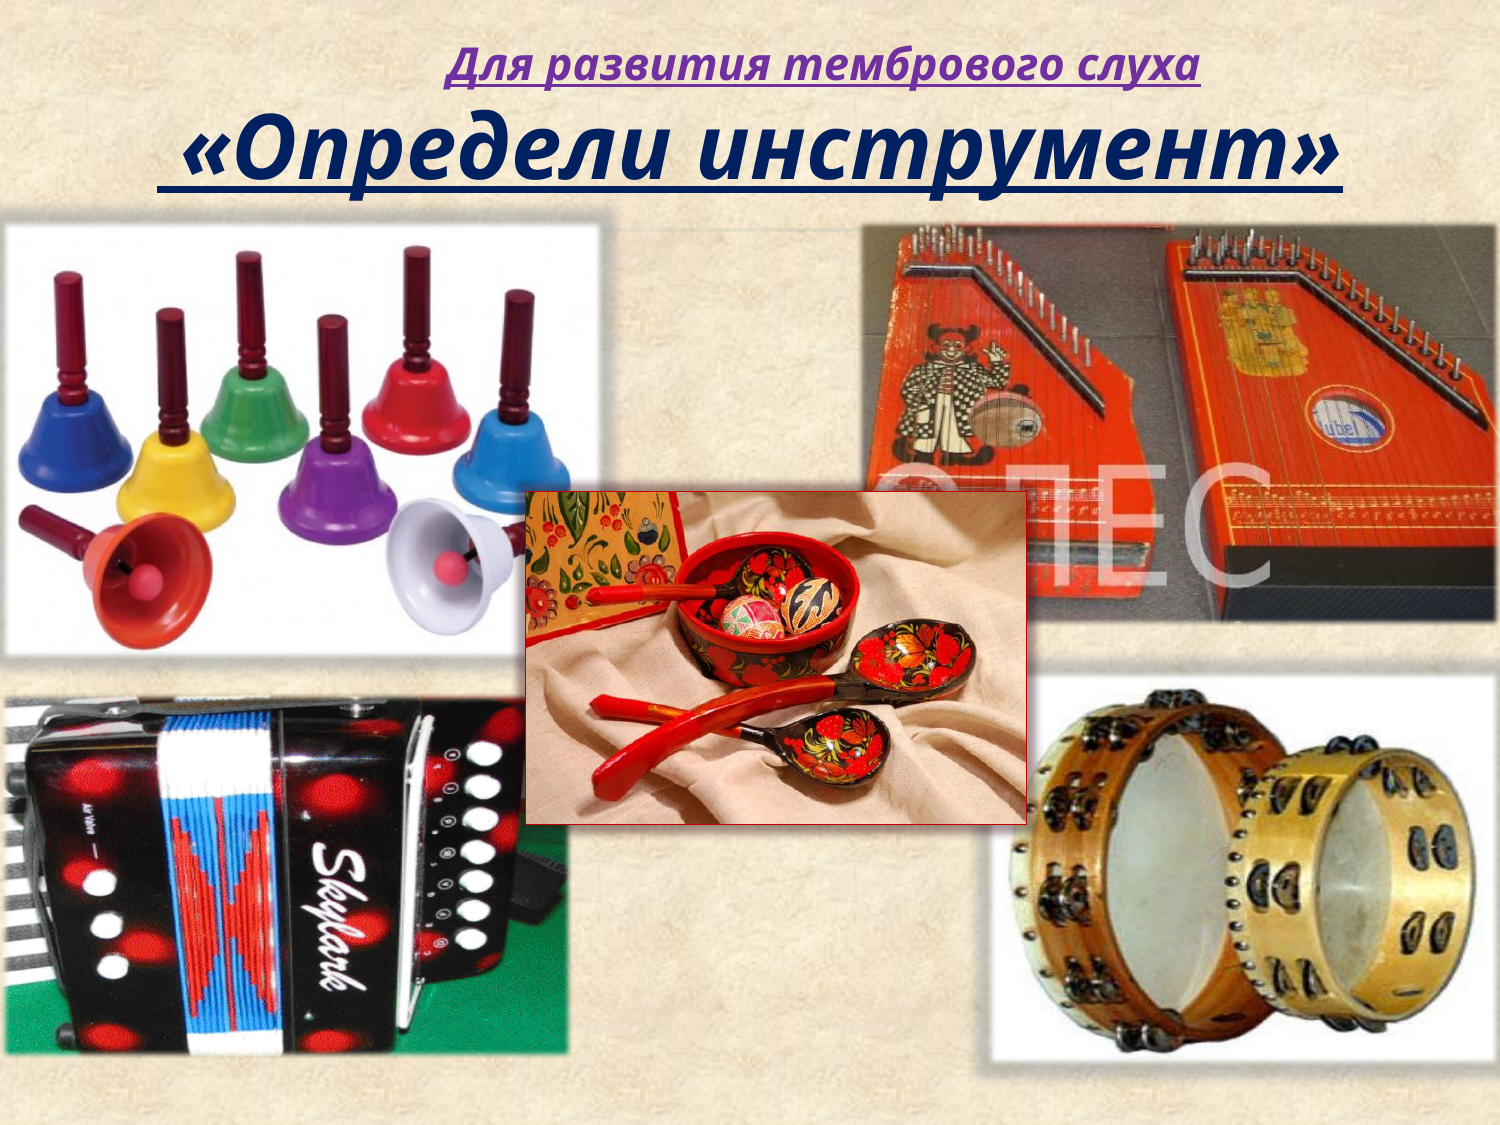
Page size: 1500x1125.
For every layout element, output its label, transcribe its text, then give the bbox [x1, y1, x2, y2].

picture [0, 219, 1500, 1067]
title Для развития тембрового слуха «Определи инструмент» [75, 0, 1425, 233]
